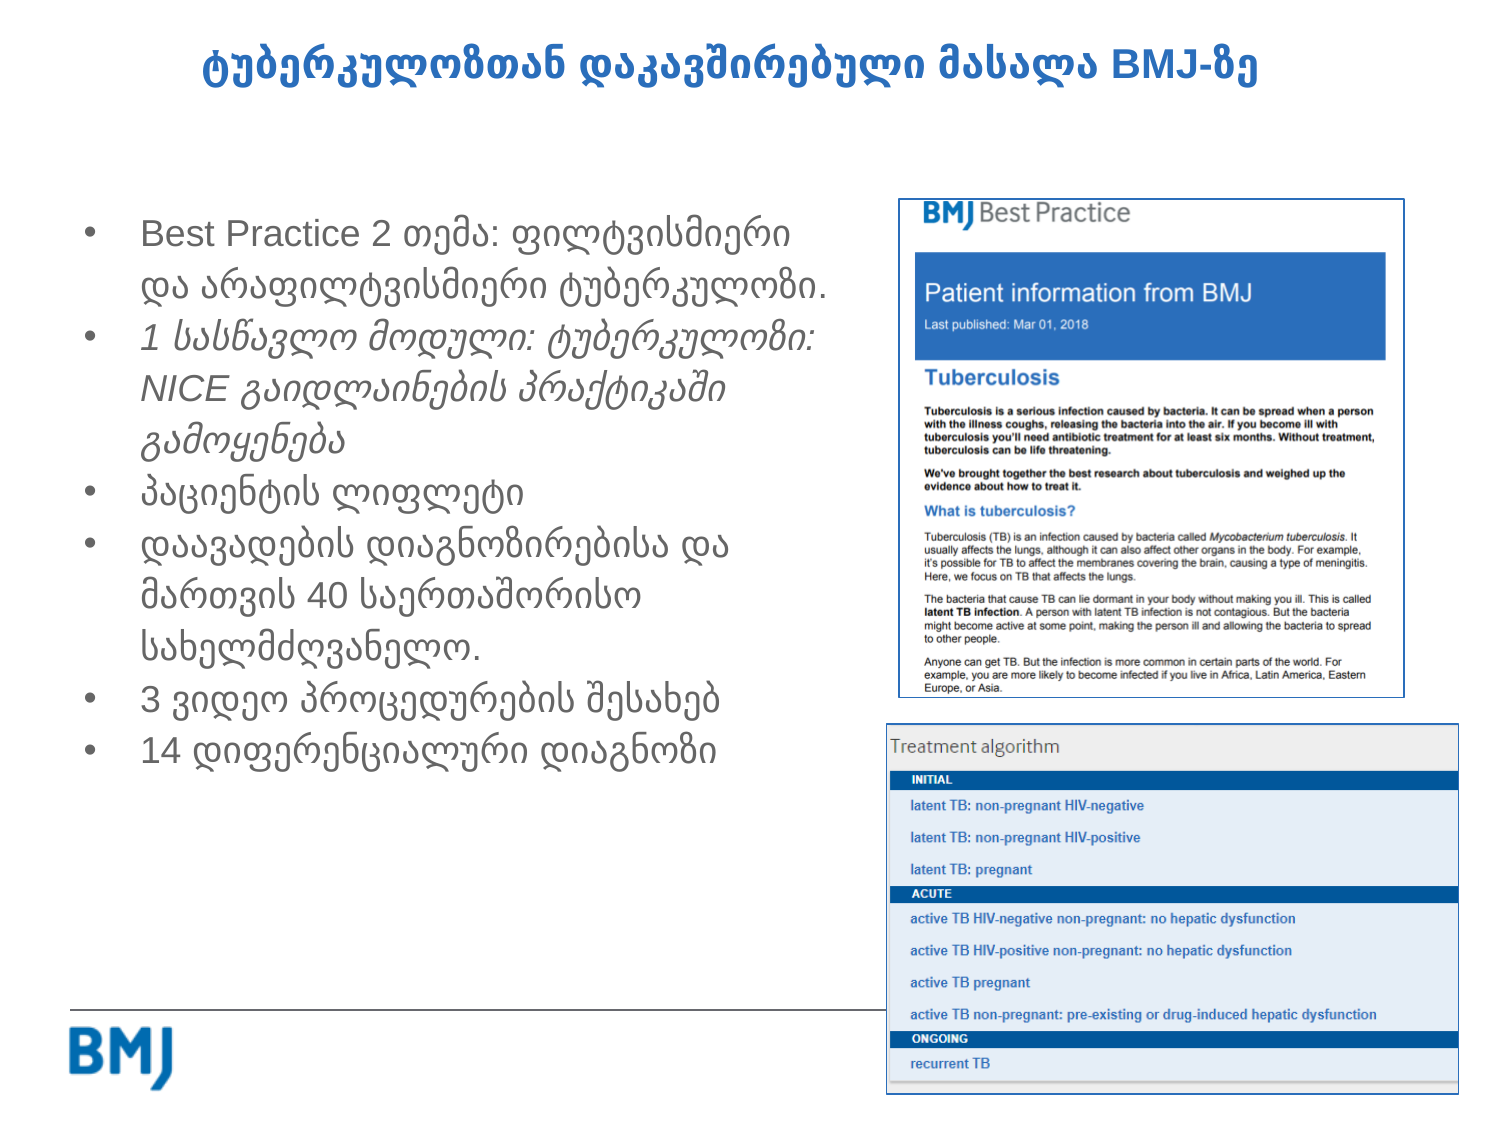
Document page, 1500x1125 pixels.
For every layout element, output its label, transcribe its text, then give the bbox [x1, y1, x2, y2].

picture [887, 724, 1458, 1094]
picture [49, 1005, 199, 1107]
picture [899, 199, 1404, 697]
list ტუბერკულოზთან დაკავშირებული მასალა BMJ-ზე [186, 24, 1500, 172]
list Best Practice 2 თემა: ფილტვისმიერი და არაფილტვისმიერი ტუბერკულოზი. 1 სასწავლო მოდული: ტუბერკულოზი: NICE გაიდლაინების პრაქტიკაში გამოყენება პაციენტის ლიფლეტი დაავადების დიაგნოზირებისა და მართვის 40 საერთაშორისო სახელმძღვანელო. 3 ვიდეო პროცედურების შესახებ 14 დიფერენციალური დიაგნოზი [50, 187, 866, 1007]
